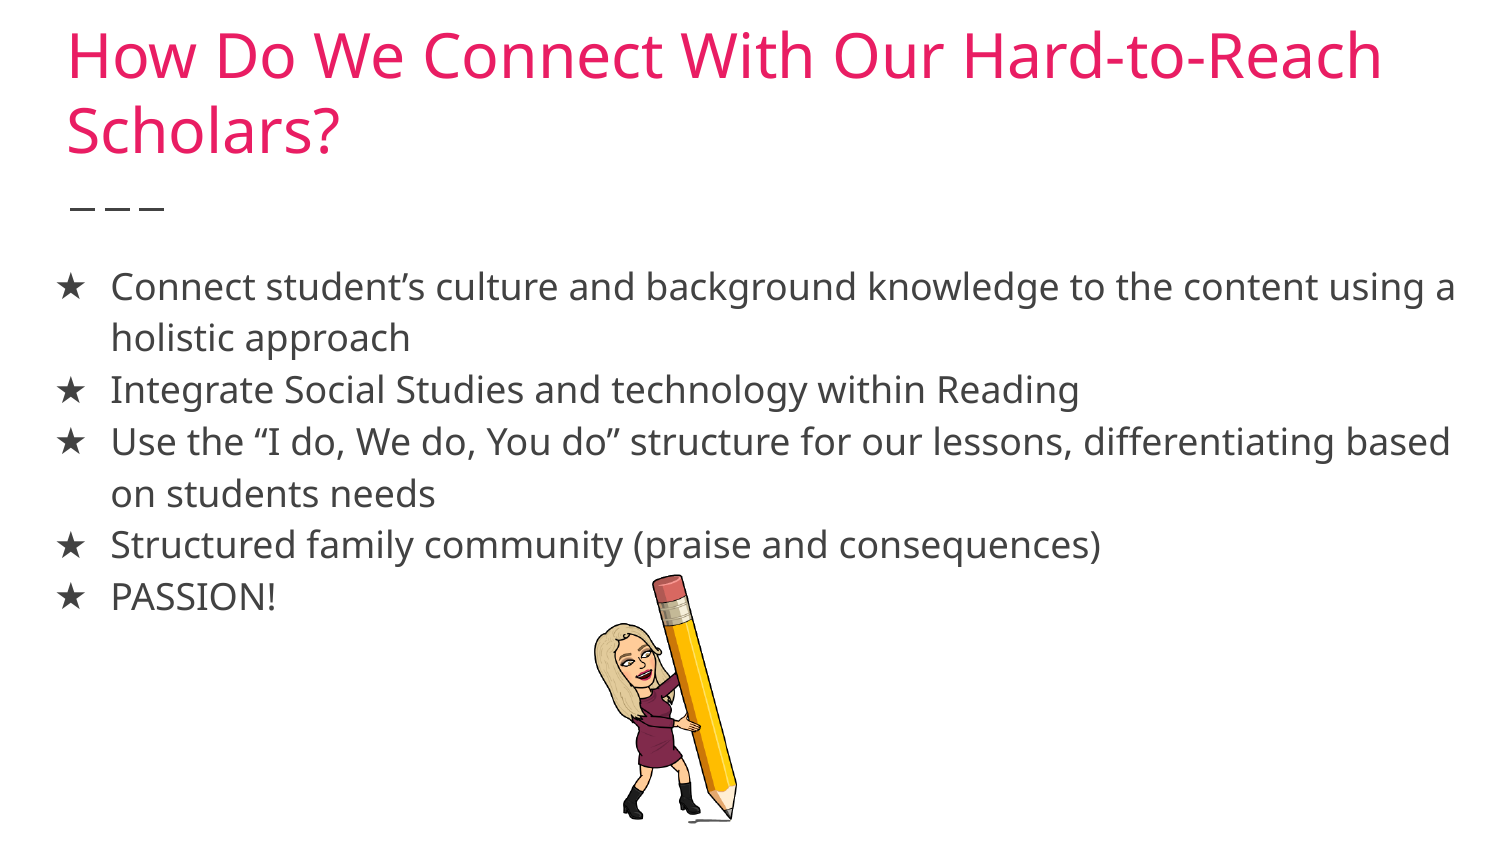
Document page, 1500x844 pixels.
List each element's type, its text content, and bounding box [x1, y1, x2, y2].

picture [538, 566, 801, 830]
list Connect student’s culture and background knowledge to the content using a holistic approach Integrate Social Studies and technology within Reading Use the “I do, We do, You do” structure for our lessons, differentiating based on students needs Structured family community (praise and consequences) PASSION! [20, 240, 1477, 750]
title How Do We Connect With Our Hard-to-Reach Scholars? [51, 61, 1449, 182]
